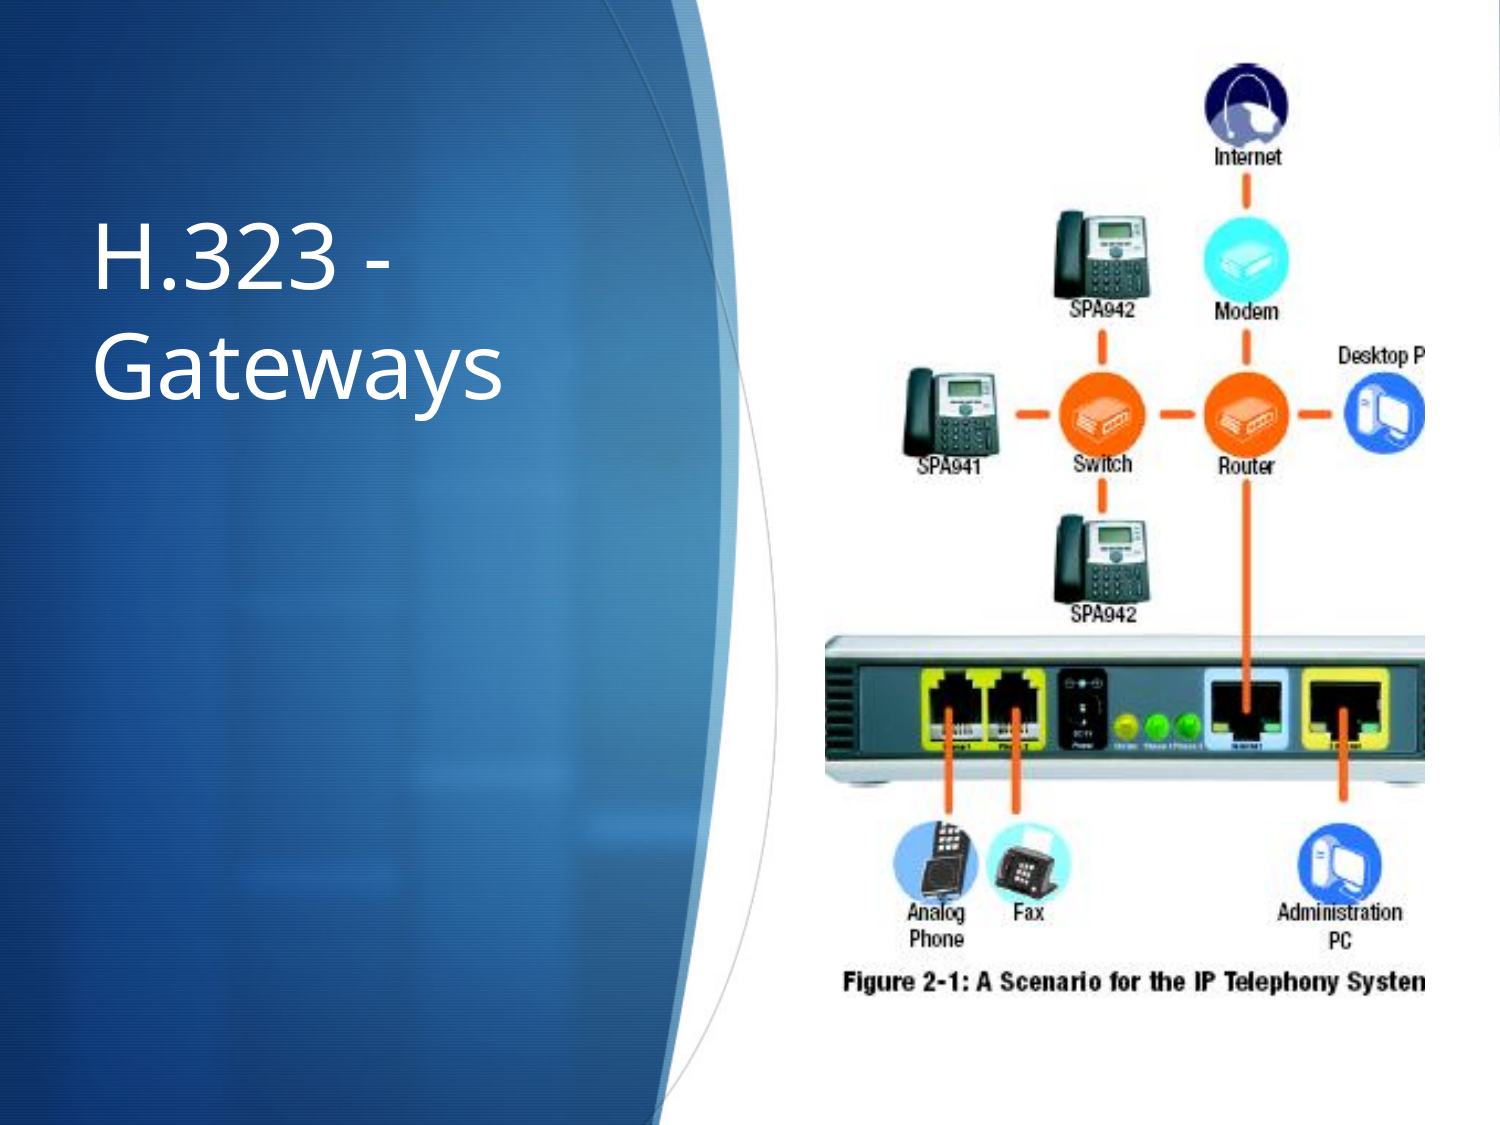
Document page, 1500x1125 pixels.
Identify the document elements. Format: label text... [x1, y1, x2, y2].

title H.323 - Gateways [75, 62, 651, 425]
picture [0, 0, 1500, 1125]
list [824, 44, 1426, 1006]
